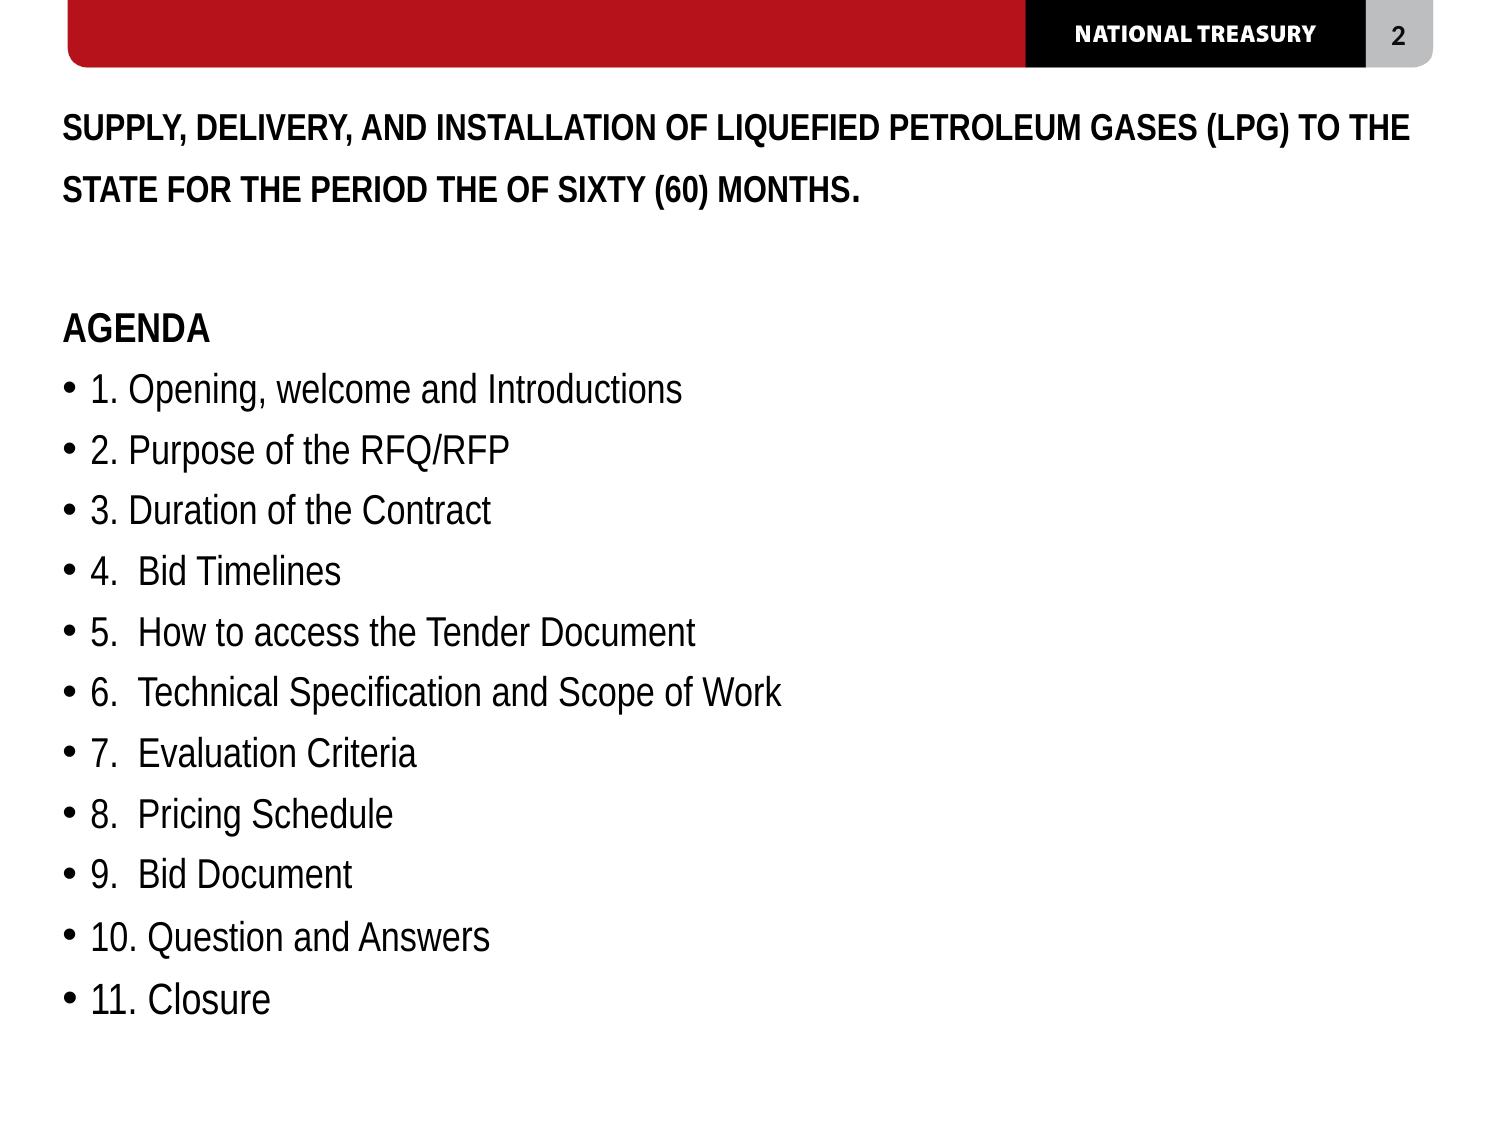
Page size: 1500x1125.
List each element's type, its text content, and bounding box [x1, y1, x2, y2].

picture [0, 0, 1500, 1125]
title SUPPLY, DELIVERY, AND INSTALLATION OF LIQUEFIED PETROLEUM GASES (LPG) TO THE STATE FOR THE PERIOD THE OF SIXTY (60) MONTHS. [47, 101, 1448, 257]
list AGENDA 1. Opening, welcome and Introductions 2. Purpose of the RFQ/RFP 3. Duration of the Contract 4. Bid Timelines 5. How to access the Tender Document 6. Technical Specification and Scope of Work 7. Evaluation Criteria 8. Pricing Schedule 9. Bid Document 10. Question and Answers 11. Closure [47, 299, 1448, 1091]
